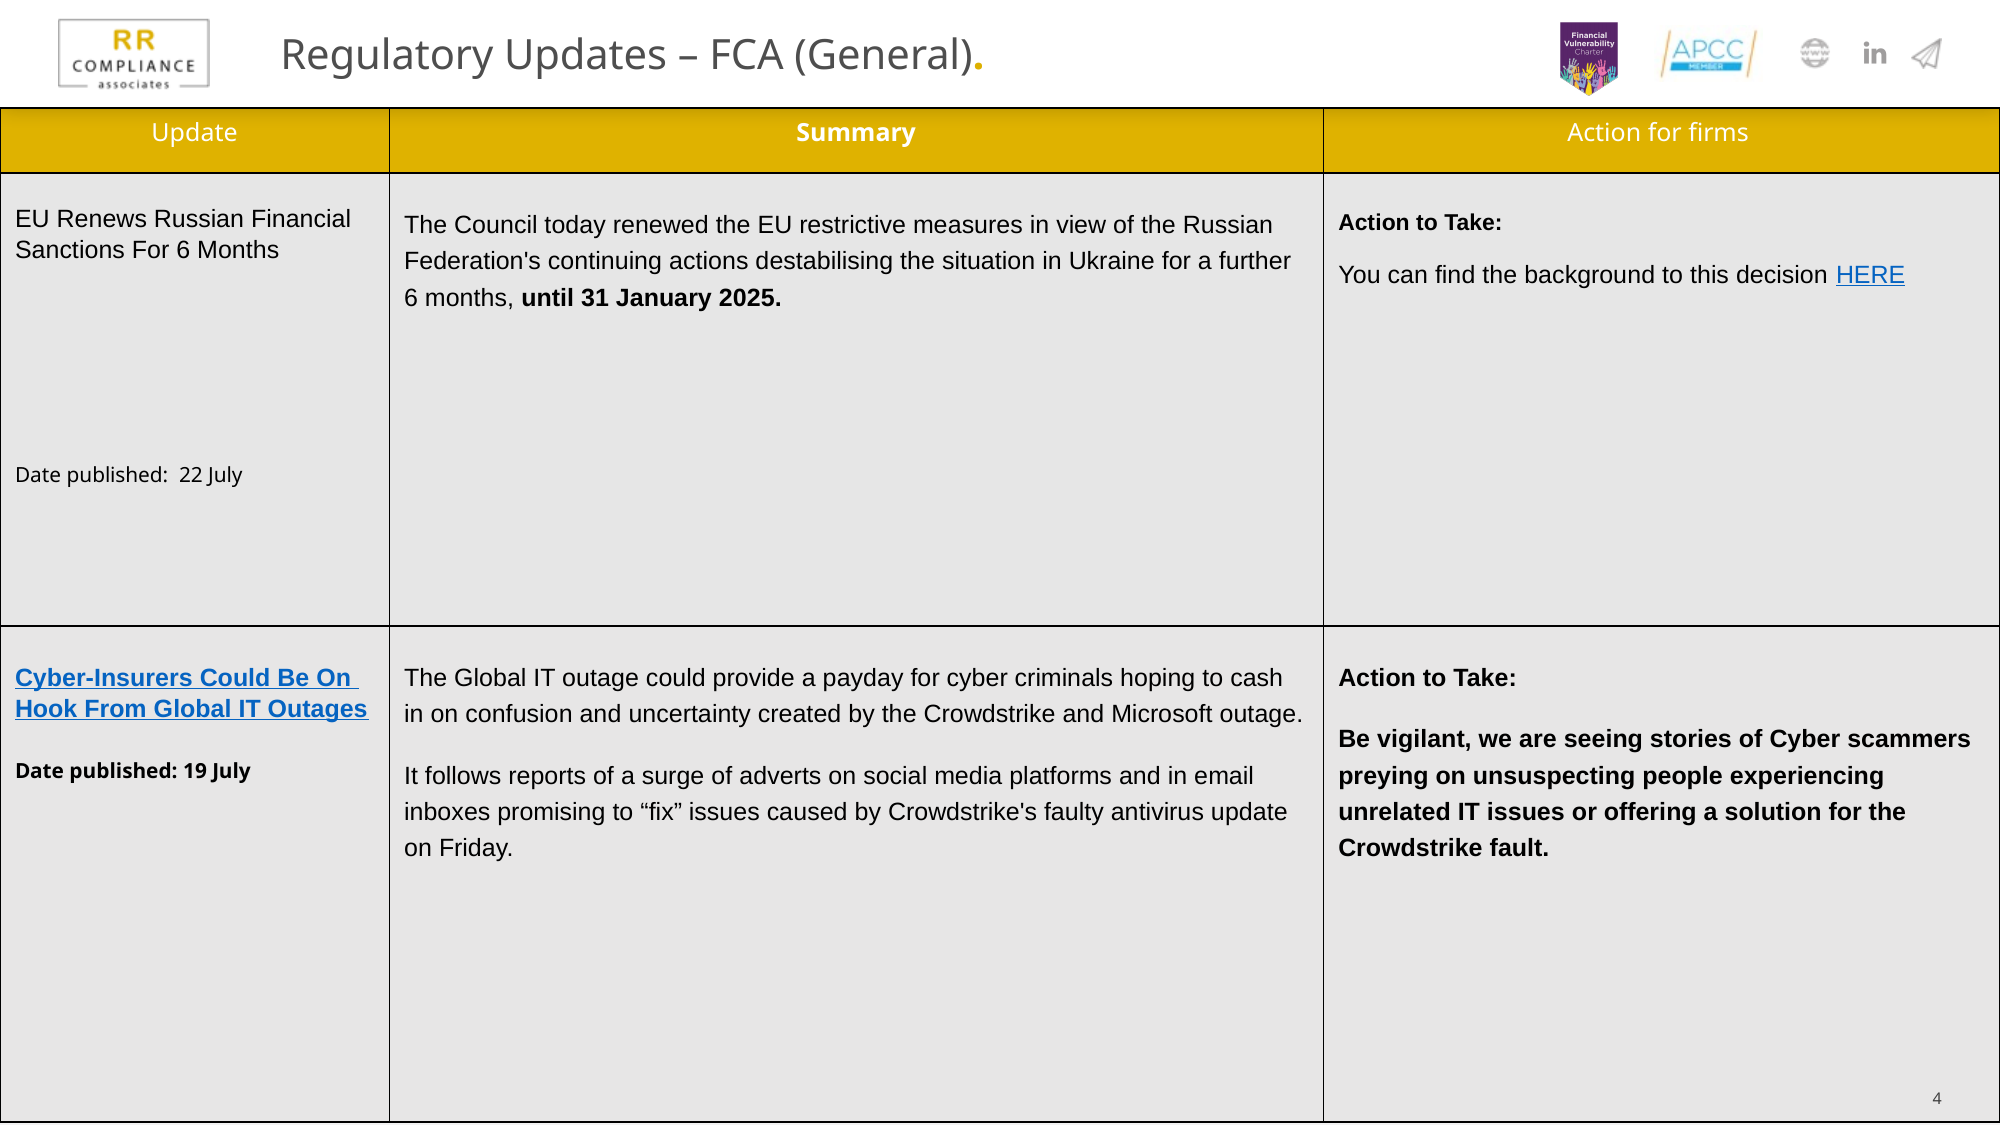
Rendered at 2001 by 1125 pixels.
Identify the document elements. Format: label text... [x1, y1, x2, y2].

table_cell EU Renews Russian Financial Sanctions For 6 Months Date published: 22 July [1, 174, 389, 625]
table_cell The Council today renewed the EU restrictive measures in view of the Russian Federation's continuing actions destabilising the situation in Ukraine for a further 6 months, until 31 January 2025. [390, 174, 1323, 625]
picture [57, 11, 210, 95]
text_box Regulatory Updates – FCA (General). [265, 19, 1974, 88]
table_header Update [1, 117, 389, 172]
table_cell Cyber-Insurers Could Be On Hook From Global IT Outages Date published: 19 July [1, 627, 389, 1121]
table_cell Action to Take: You can find the background to this decision HERE [1324, 174, 1999, 625]
text_box [0, 0, 2000, 107]
picture [1654, 24, 1763, 82]
table_cell Action to Take: Be vigilant, we are seeing stories of Cyber scammers preying on unsuspecting people experiencing unrelated IT issues or offering a solution for the Crowdstrike fault. [1324, 627, 1999, 1121]
table_header Action for firms [1324, 118, 1999, 172]
picture [1559, 21, 1618, 97]
table_cell The Global IT outage could provide a payday for cyber criminals hoping to cash in on confusion and uncertainty created by the Crowdstrike and Microsoft outage. It follows reports of a surge of adverts on social media platforms and in email inboxes promising to “fix” issues caused by Crowdstrike's faulty antivirus update on Friday. [390, 627, 1323, 1121]
table_header Summary [390, 120, 1323, 172]
picture [1799, 38, 1834, 69]
picture [1911, 38, 1942, 69]
picture [1856, 34, 1893, 71]
text_box ‹#› [1888, 1081, 1942, 1117]
